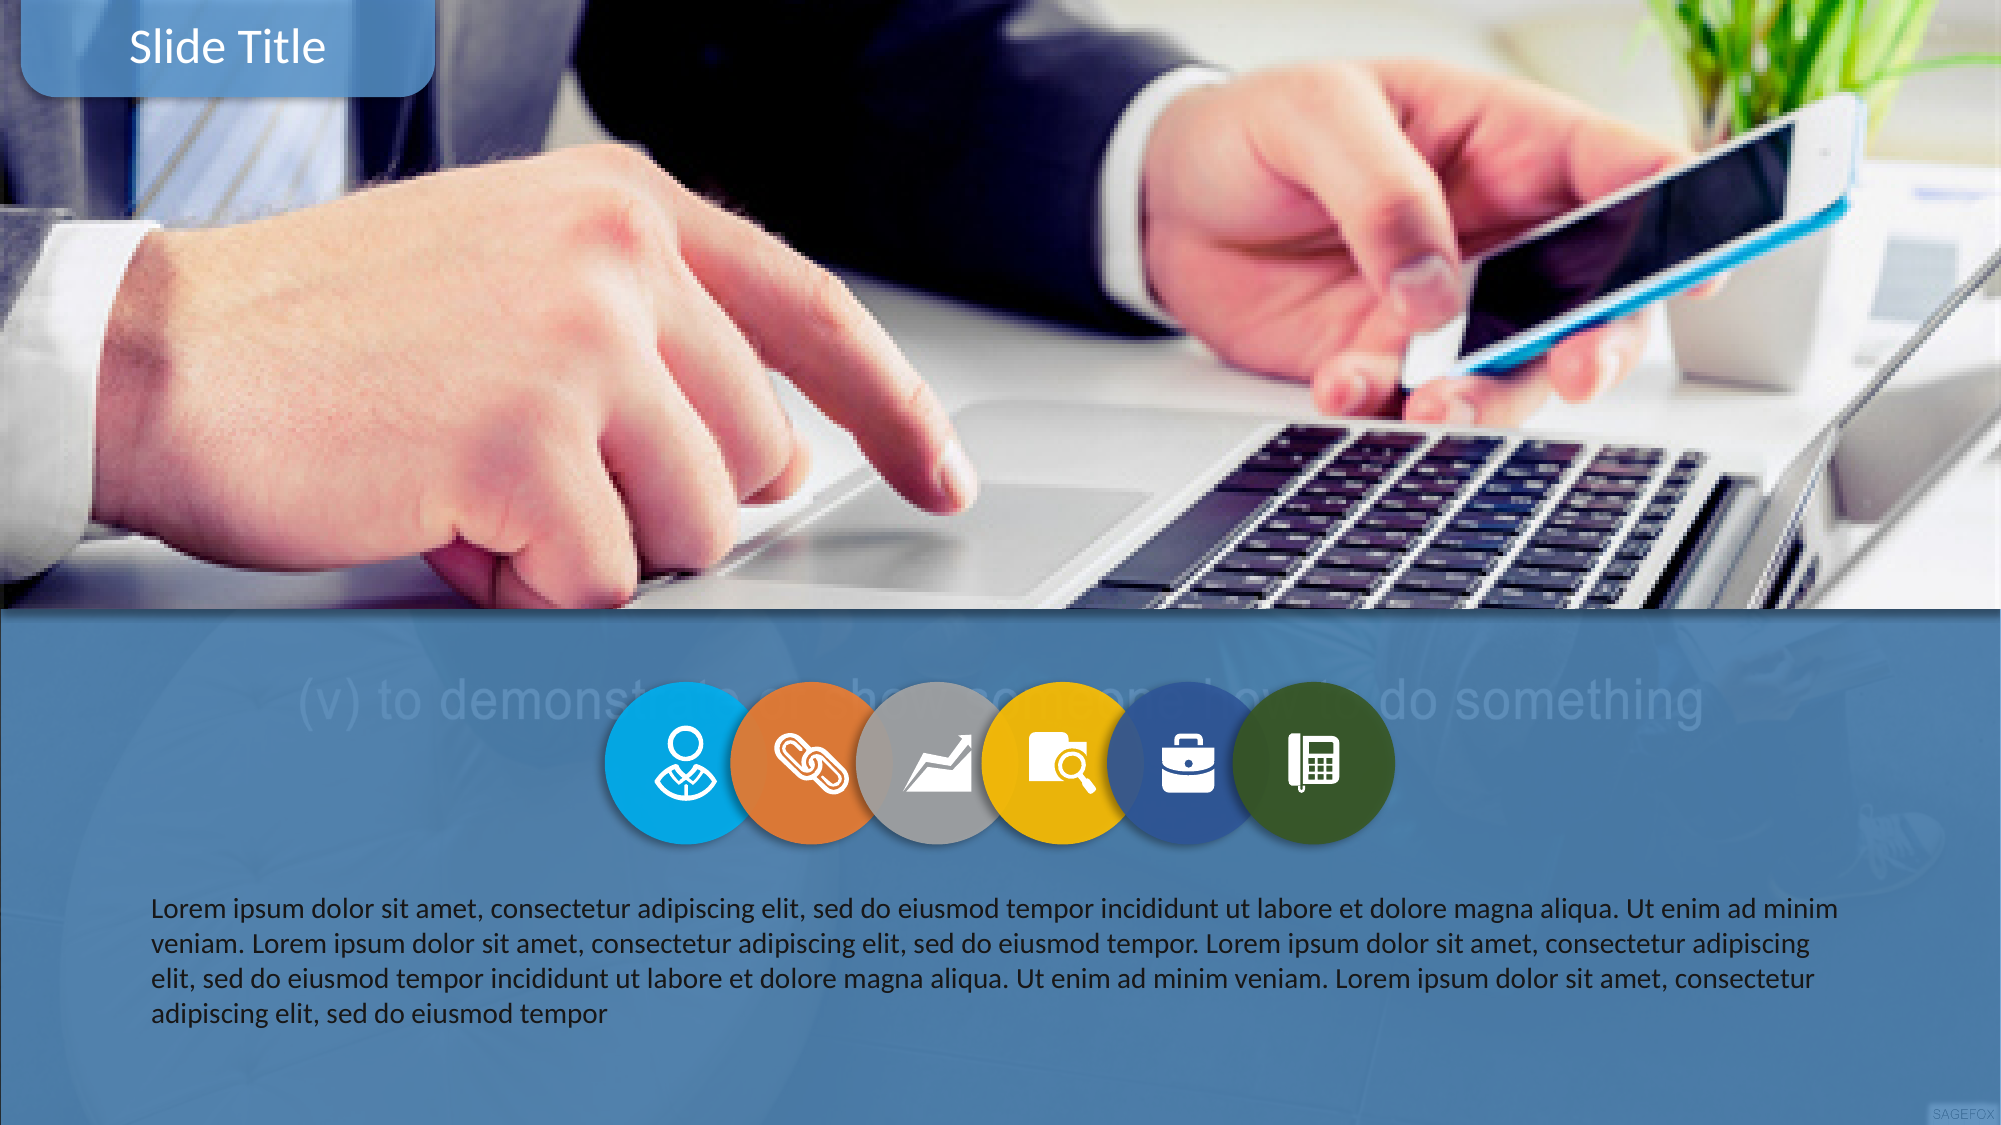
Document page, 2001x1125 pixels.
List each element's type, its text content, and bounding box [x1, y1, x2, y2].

text_box [774, 733, 849, 795]
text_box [1029, 732, 1097, 795]
picture [0, 0, 2001, 609]
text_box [1162, 733, 1215, 793]
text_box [20, 0, 436, 98]
text_box [1232, 681, 1396, 845]
text_box [604, 681, 744, 845]
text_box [654, 725, 718, 801]
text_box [902, 734, 972, 792]
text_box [1288, 733, 1340, 793]
text_box [1107, 681, 1246, 845]
text_box [855, 681, 995, 845]
text_box [981, 681, 1121, 845]
text_box [730, 681, 870, 845]
text_box Lorem ipsum dolor sit amet, consectetur adipiscing elit, sed do eiusmod tempor incididunt ut labore et dolore magna aliqua. Ut enim ad minim veniam. Lorem ipsum dolor sit amet, consectetur adipiscing elit, sed do eiusmod tempor. Lorem ipsum dolor sit amet, consectetur adipiscing elit, sed do eiusmod tempor incididunt ut labore et dolore magna aliqua. Ut enim ad minim veniam. Lorem ipsum dolor sit amet, consectetur adipiscing elit, sed do eiusmod tempor [151, 889, 1849, 1065]
